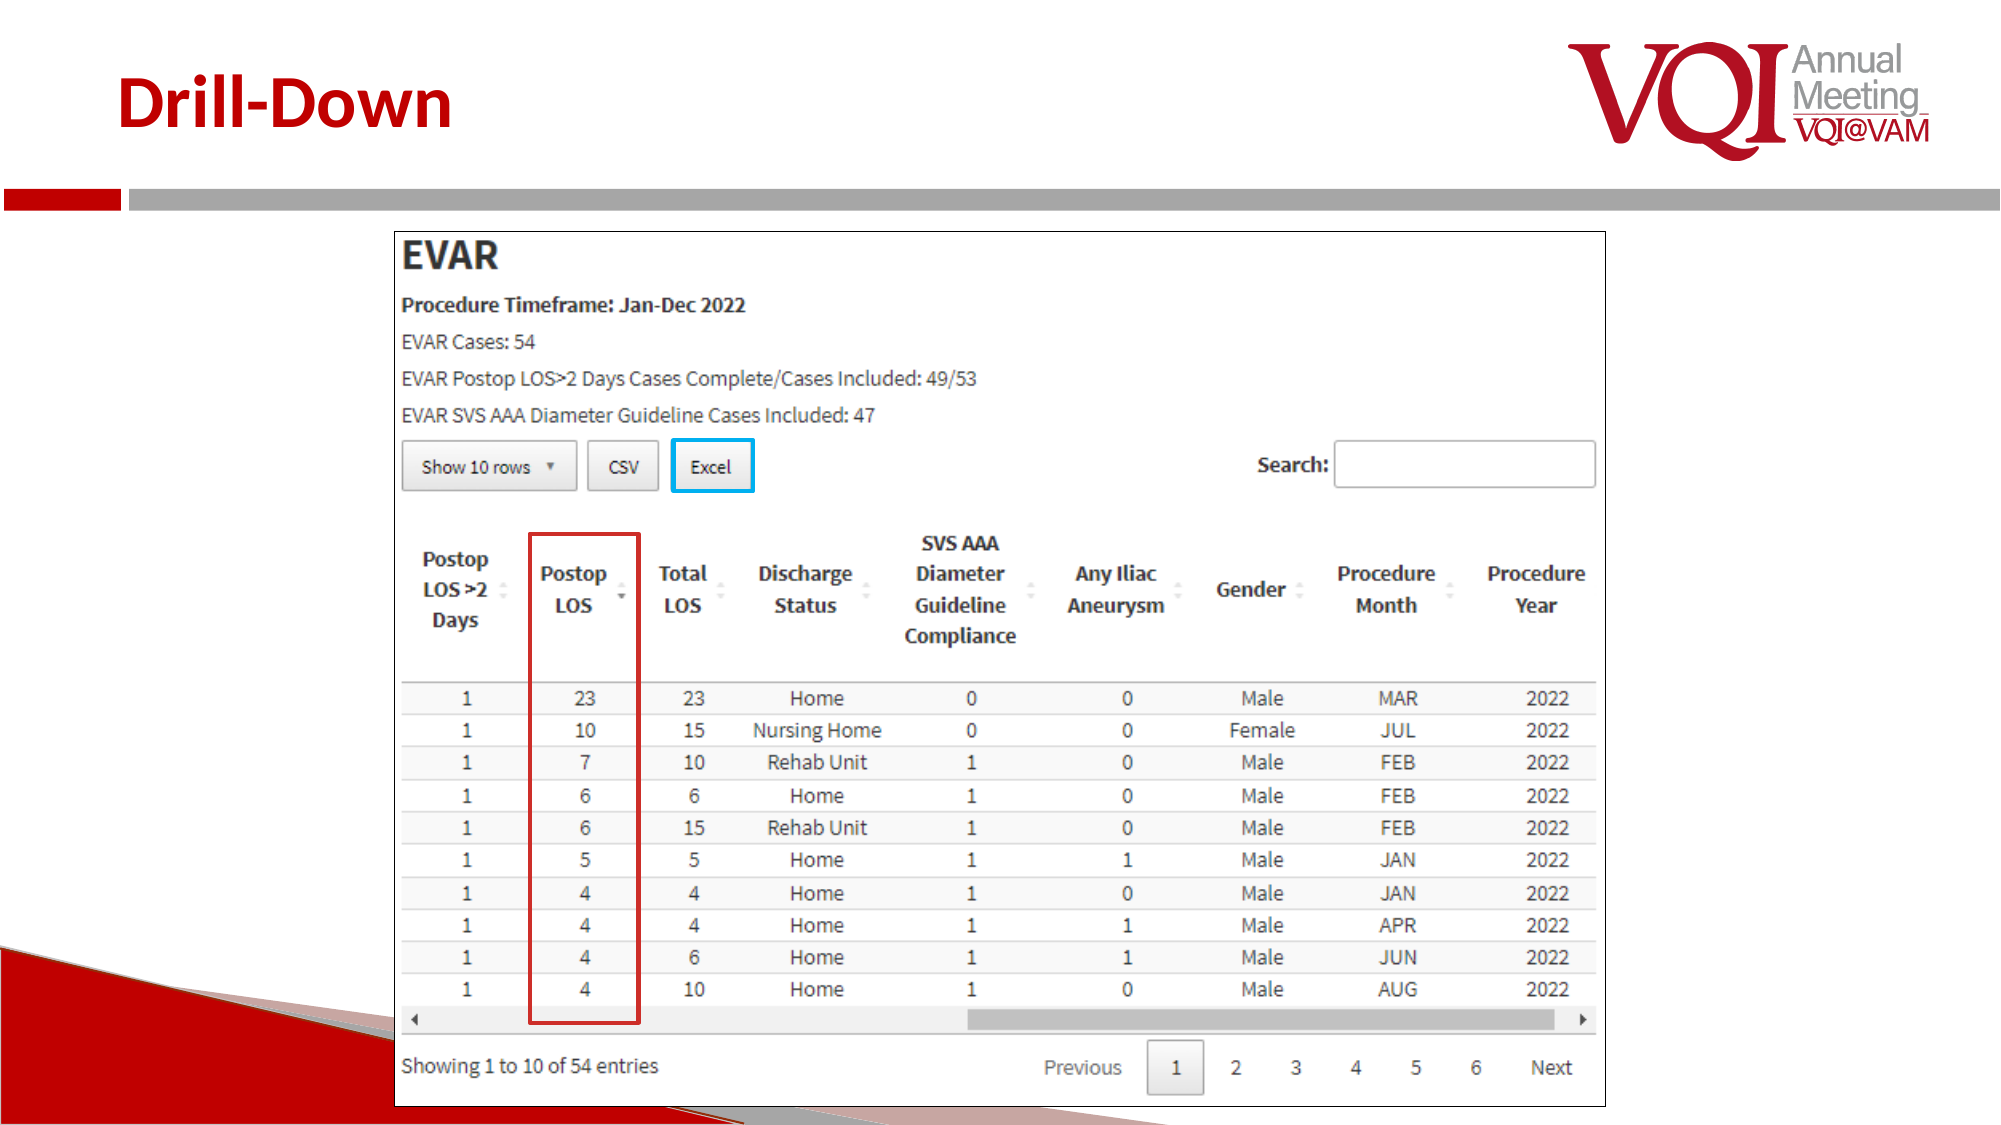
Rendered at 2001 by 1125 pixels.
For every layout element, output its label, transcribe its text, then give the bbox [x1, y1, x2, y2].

title Drill-Down [72, 31, 1467, 165]
picture [1568, 42, 1929, 161]
picture [394, 231, 1606, 1107]
